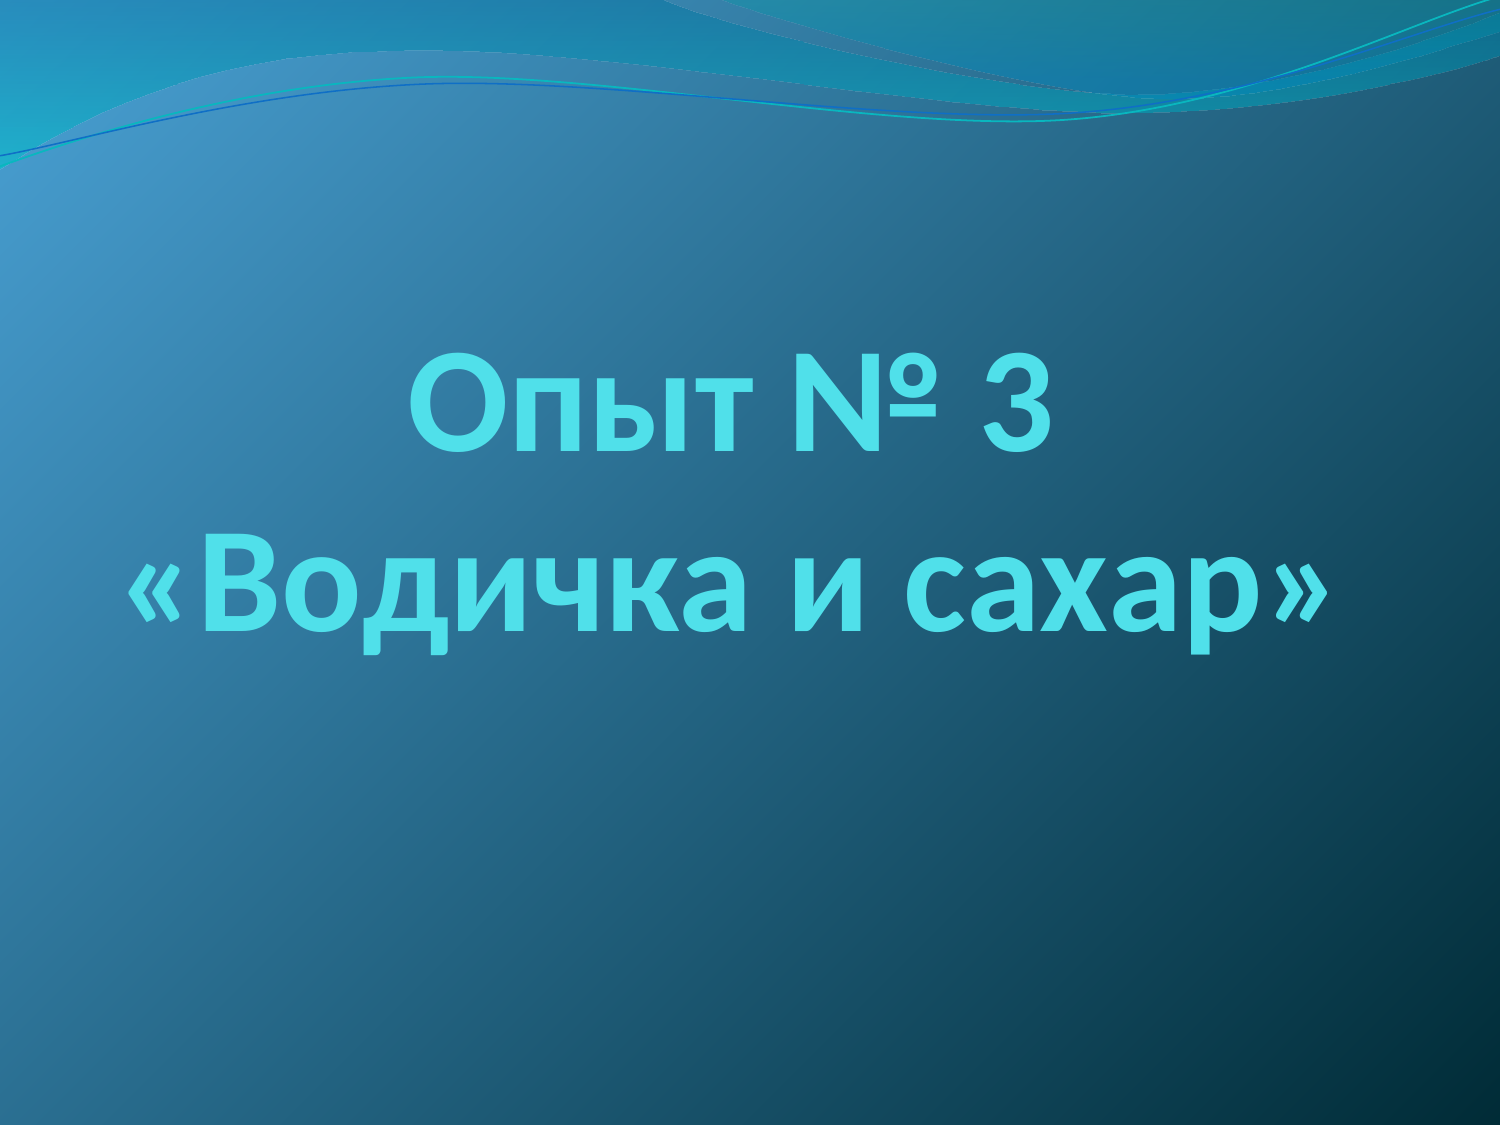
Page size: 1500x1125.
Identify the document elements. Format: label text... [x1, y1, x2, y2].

title Опыт № 3 «Водичка и сахар» [88, 361, 1377, 662]
